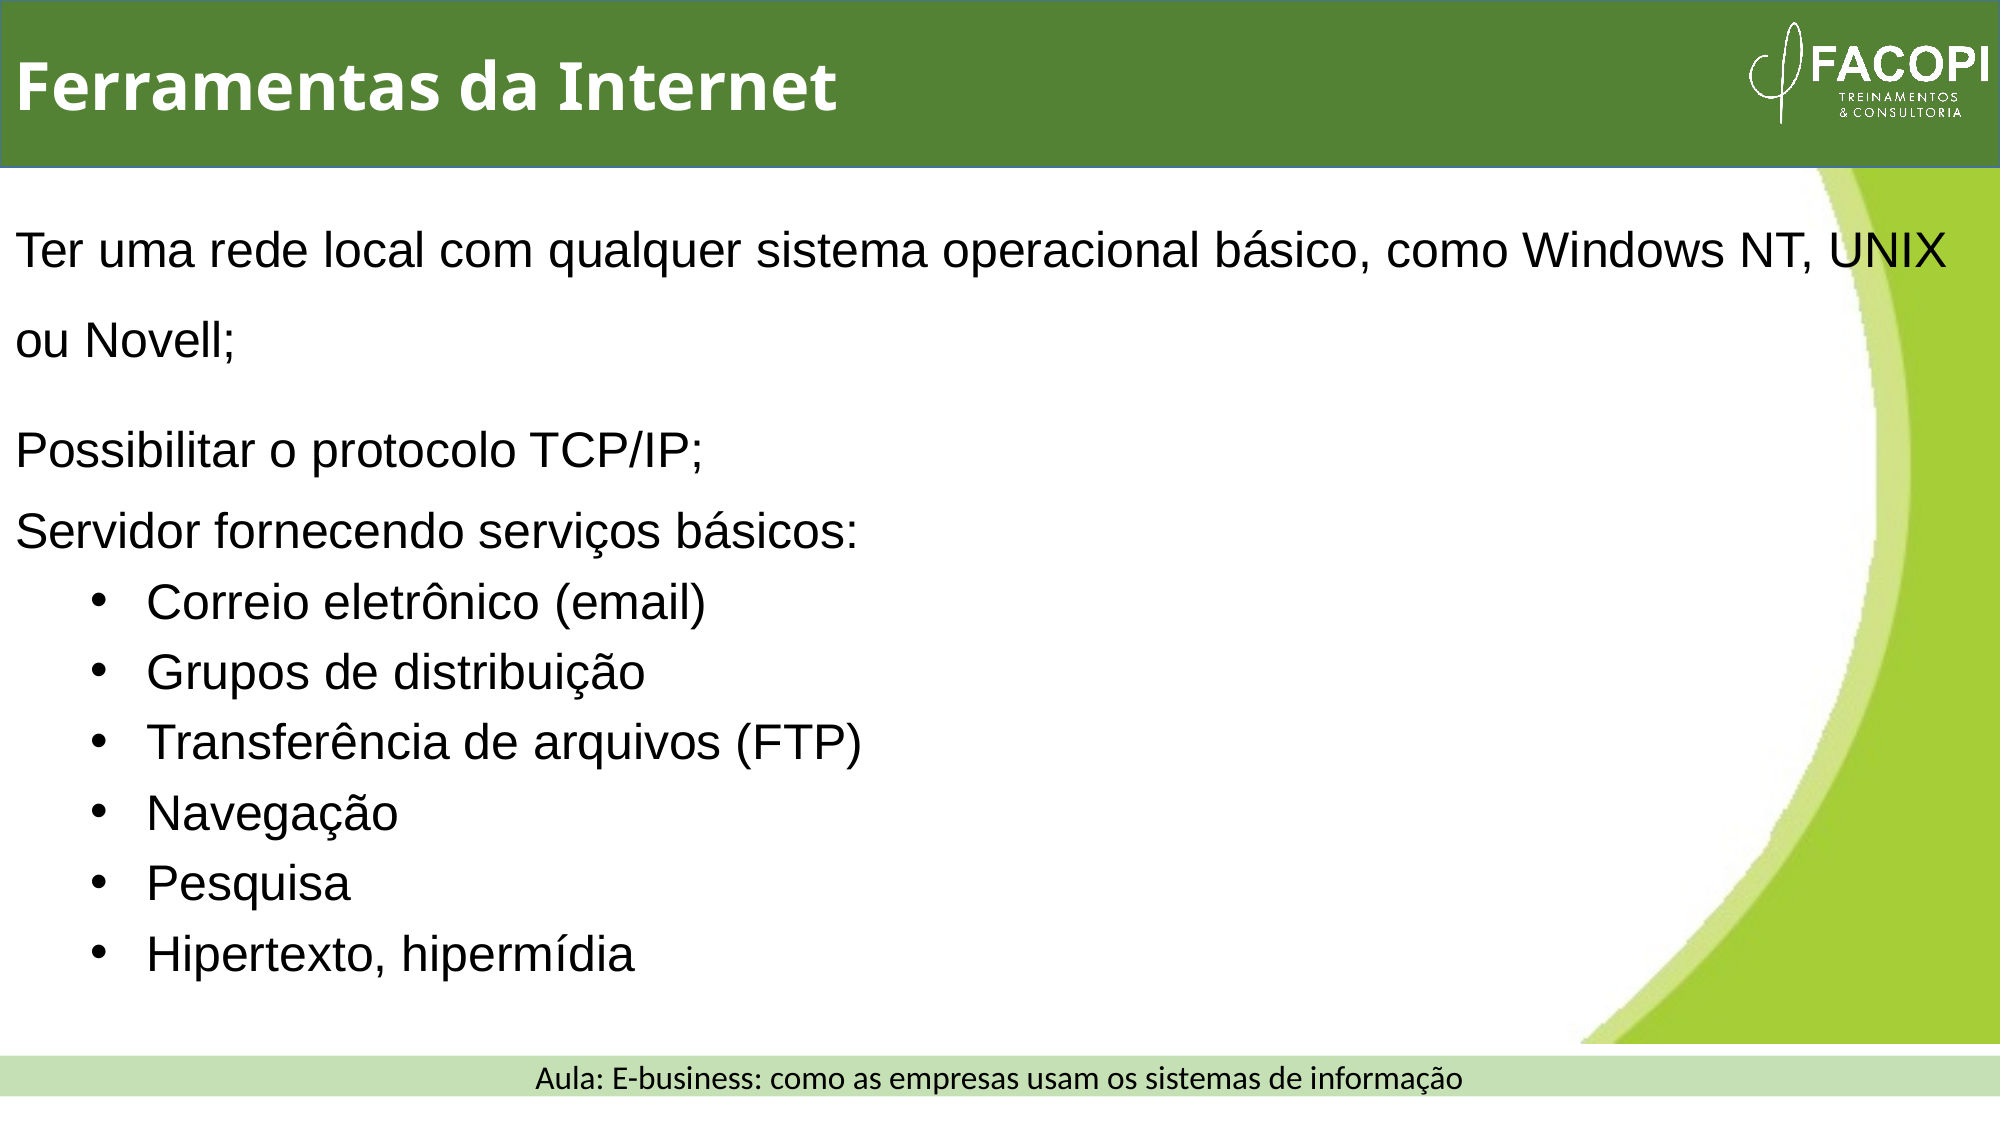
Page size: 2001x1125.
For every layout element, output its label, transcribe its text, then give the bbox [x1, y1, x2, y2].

picture [1567, 0, 2000, 1044]
text_box Ferramentas da Internet [0, 0, 1567, 168]
text_box Aula: E-business: como as empresas usam os sistemas de informação [0, 1055, 2000, 1098]
text_box Ter uma rede local com qualquer sistema operacional básico, como Windows NT, UNIX ou Novell; Possibilitar o protocolo TCP/IP; Servidor fornecendo serviços básicos: Correio eletrônico (email) Grupos de distribuição Transferência de arquivos (FTP) Navegação Pesquisa Hipertexto, hipermídia [0, 179, 1988, 1056]
